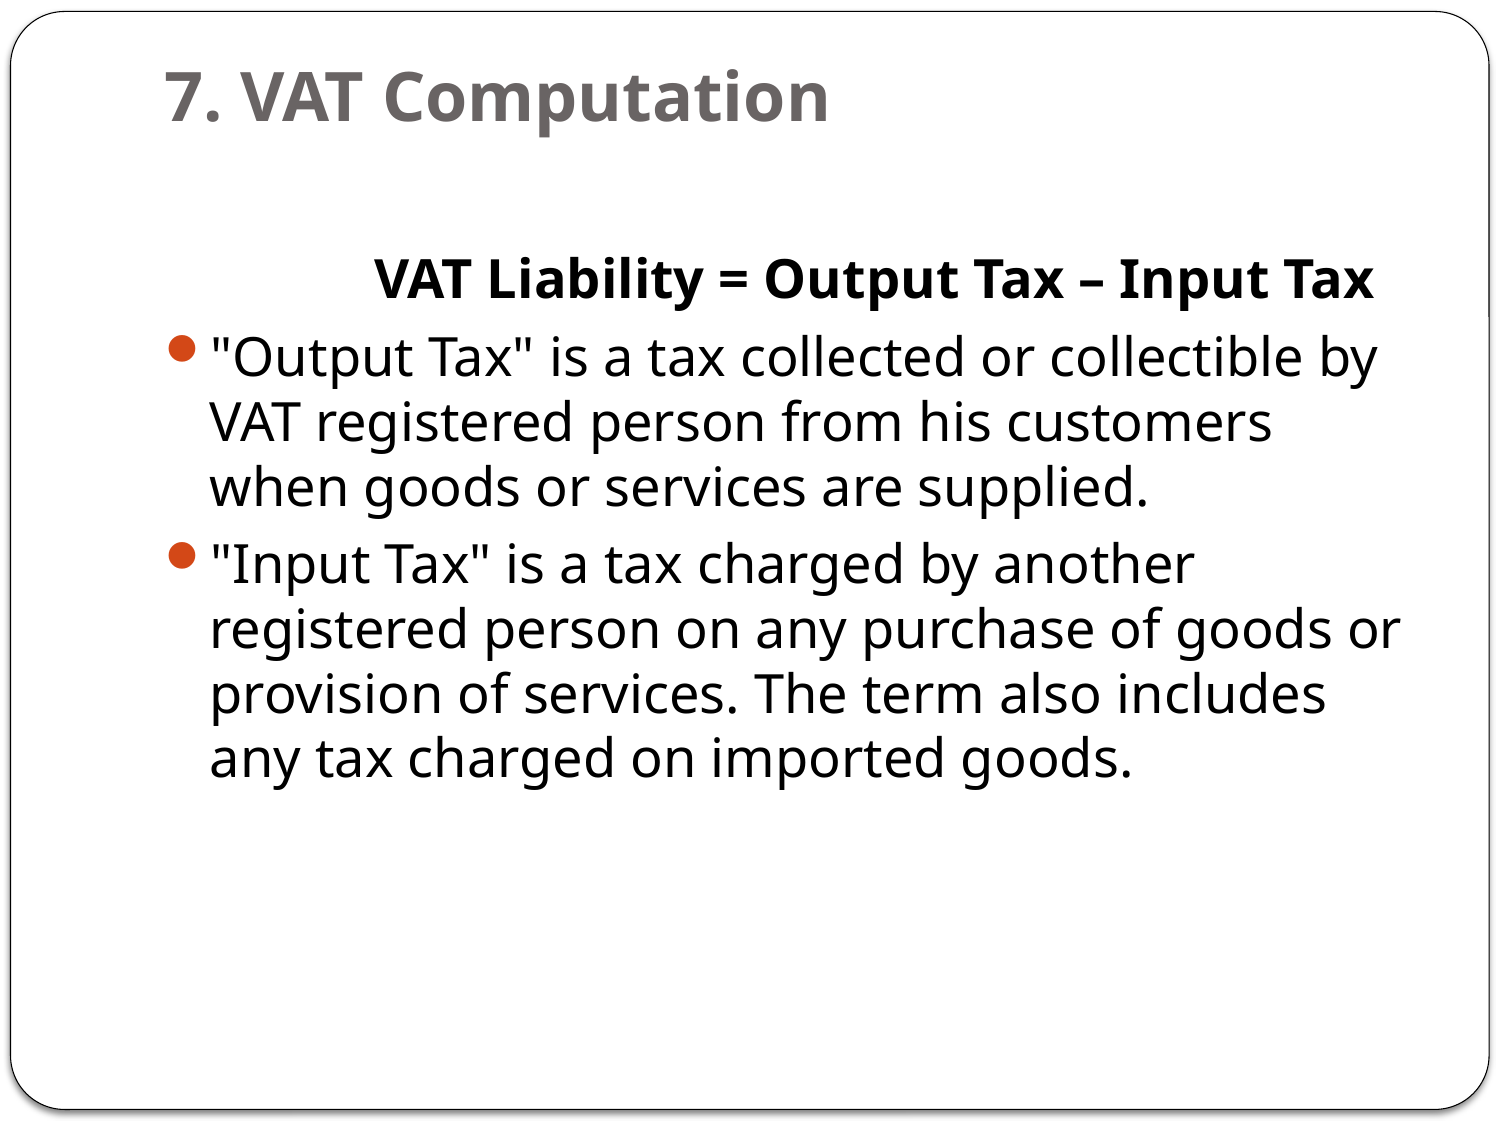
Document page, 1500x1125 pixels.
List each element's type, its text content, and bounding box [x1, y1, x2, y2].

title 7. VAT Computation [150, 45, 1425, 233]
list VAT Liability = Output Tax – Input Tax "Output Tax" is a tax collected or collectible by VAT registered person from his customers when goods or services are supplied. "Input Tax" is a tax charged by another registered person on any purchase of goods or provision of services. The term also includes any tax charged on imported goods. [150, 237, 1425, 988]
